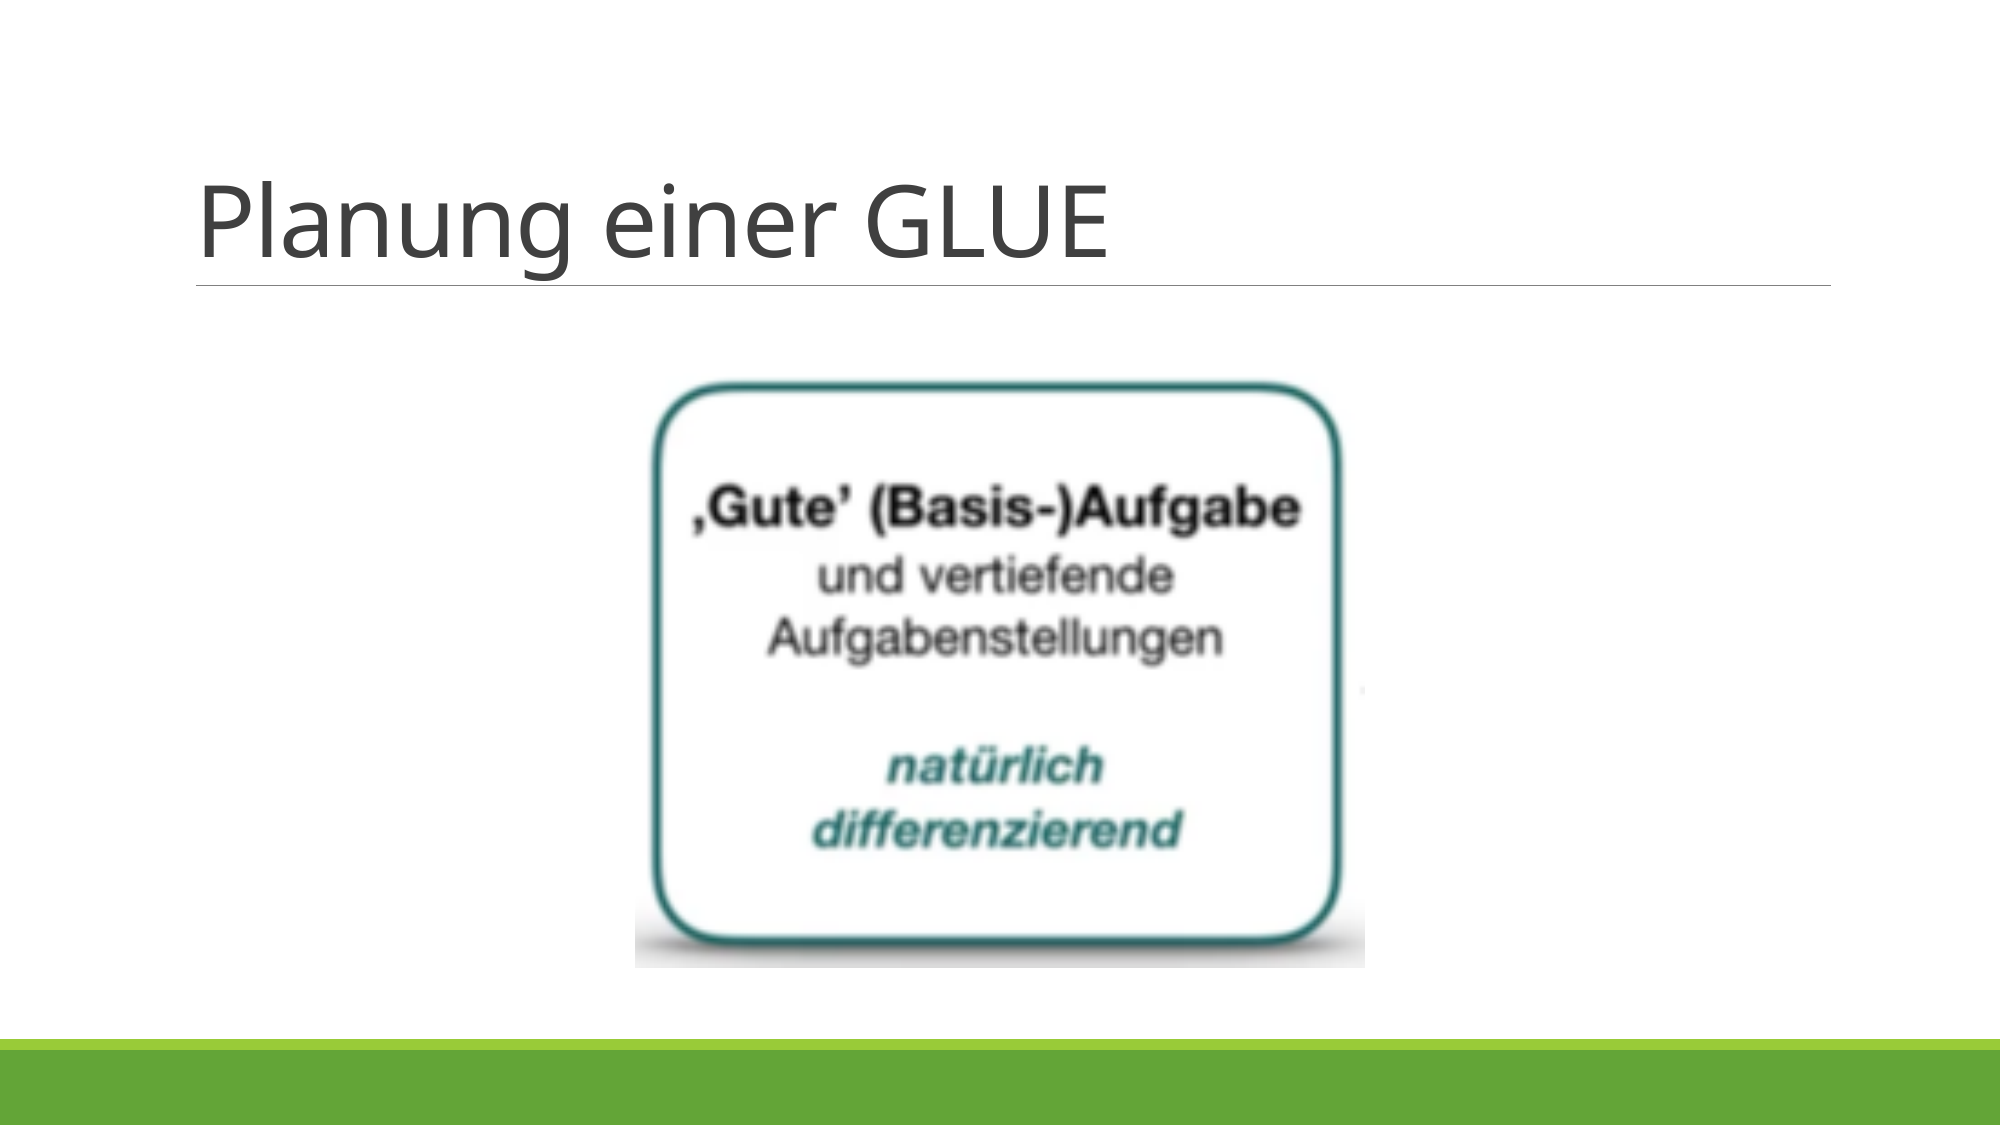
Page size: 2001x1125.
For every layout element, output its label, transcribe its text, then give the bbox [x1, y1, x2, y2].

title Planung einer GLUE [180, 47, 1830, 285]
picture [634, 343, 1365, 968]
